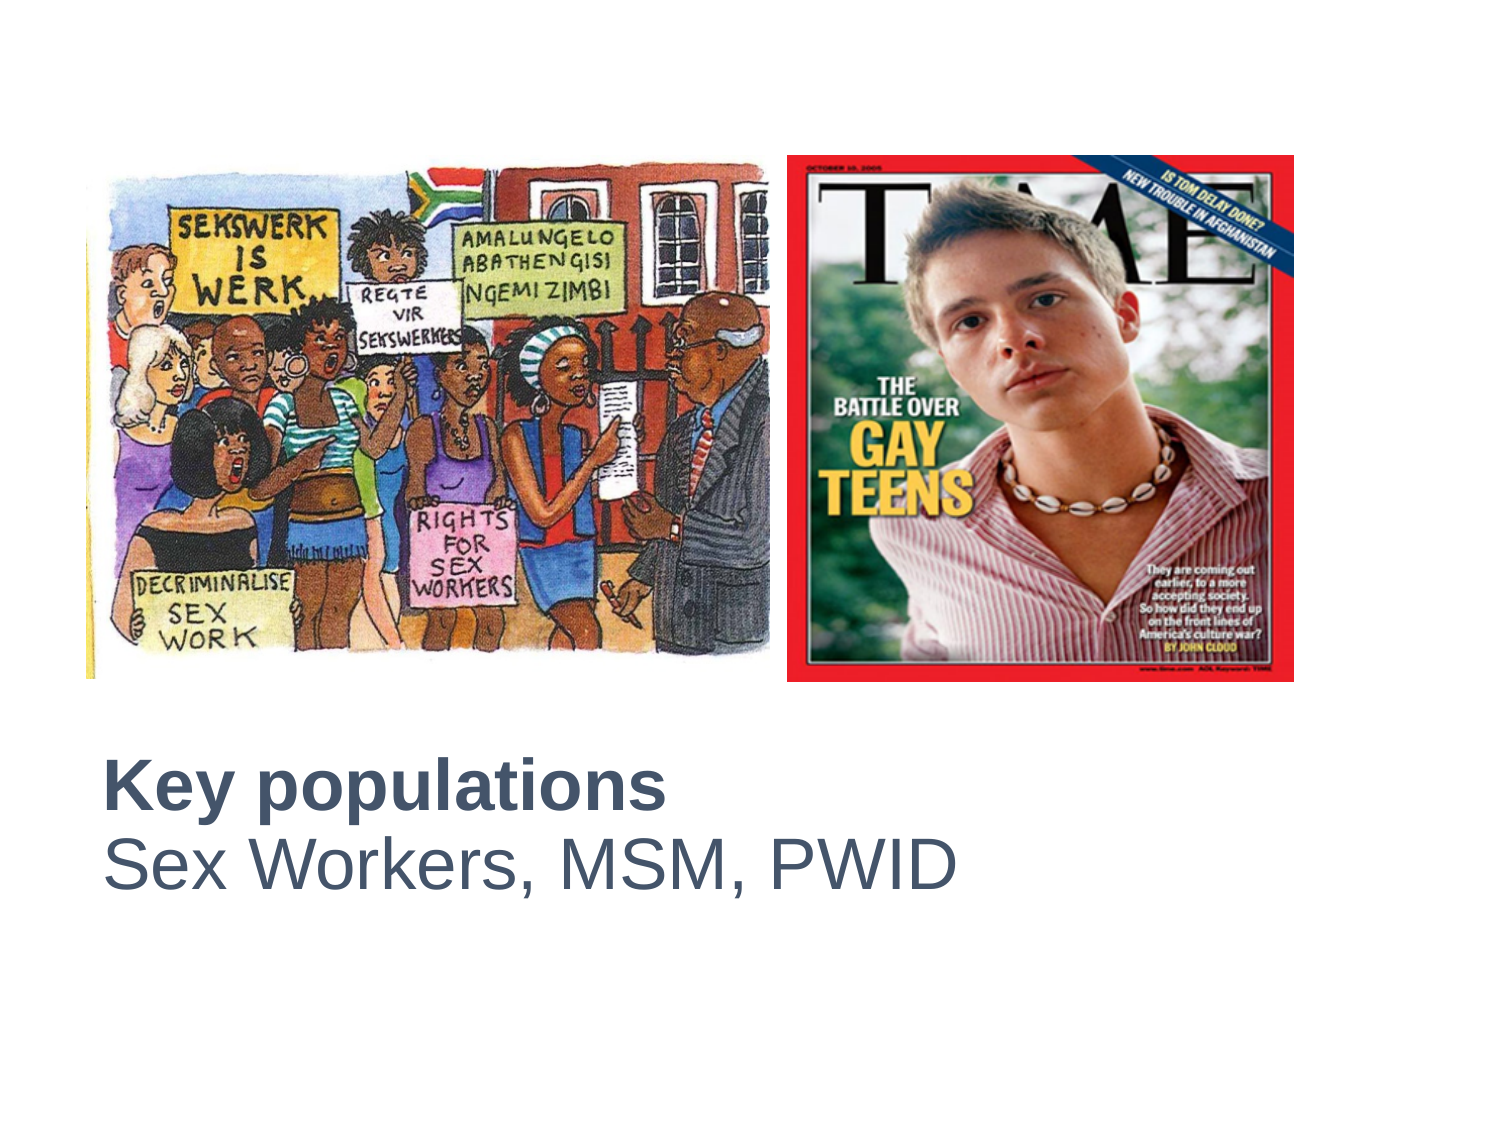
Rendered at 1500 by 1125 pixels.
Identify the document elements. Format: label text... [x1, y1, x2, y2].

picture [86, 155, 770, 679]
picture [787, 155, 1294, 682]
title Key populations Sex Workers, MSM, PWID [86, 445, 1381, 913]
